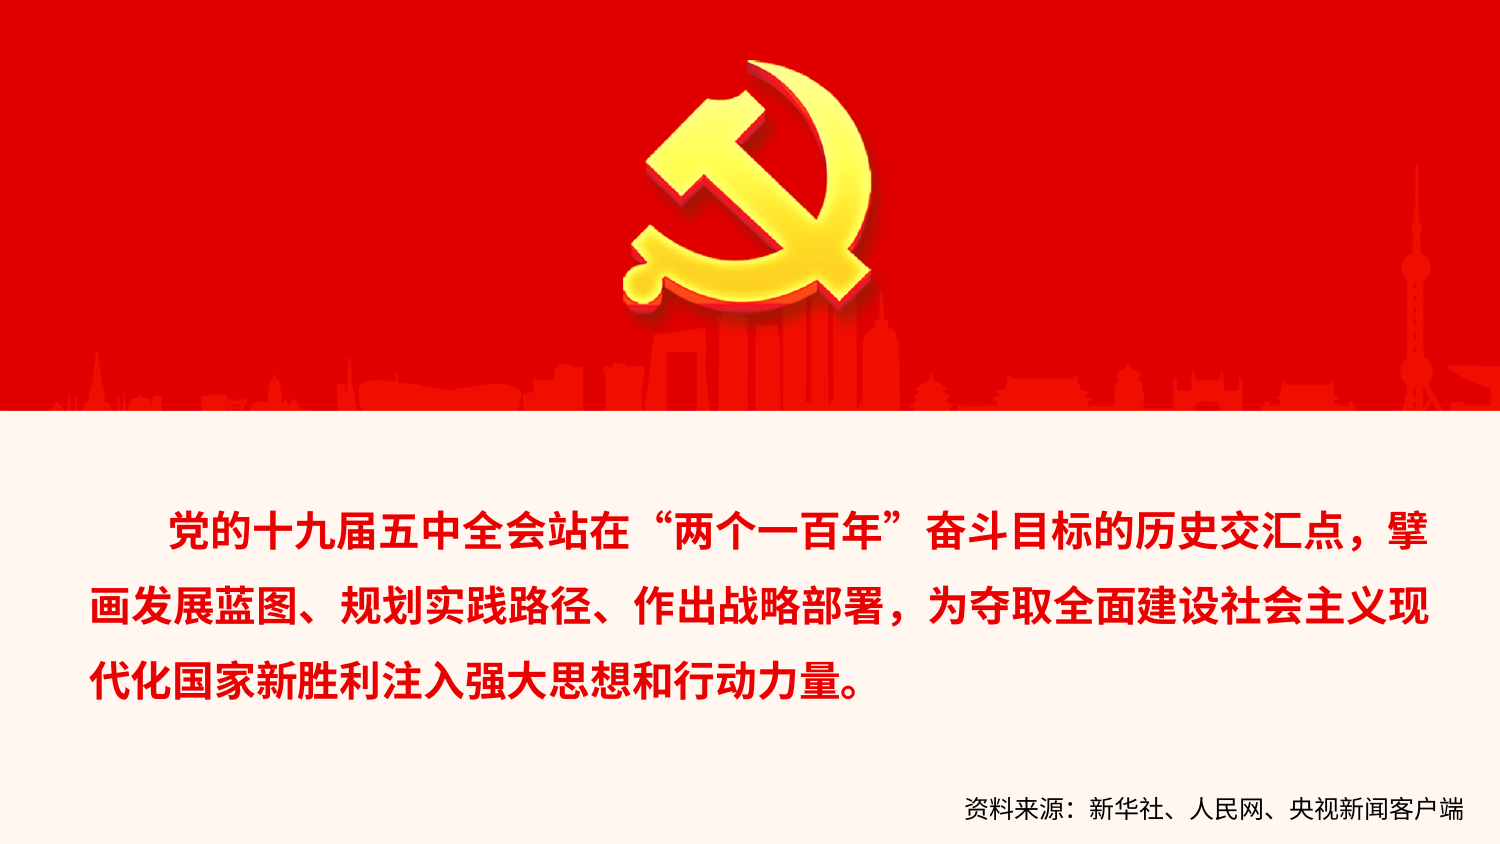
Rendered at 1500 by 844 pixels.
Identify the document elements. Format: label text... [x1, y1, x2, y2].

picture [0, 0, 1500, 410]
text_box [0, 410, 1500, 844]
text_box 党的十九届五中全会站在“两个一百年”奋斗目标的历史交汇点，擘画发展蓝图、规划实践路径、作出战略部署，为夺取全面建设社会主义现代化国家新胜利注入强大思想和行动力量。 [74, 472, 1445, 712]
text_box 资料来源：新华社、人民网、央视新闻客户端 [949, 786, 1480, 831]
